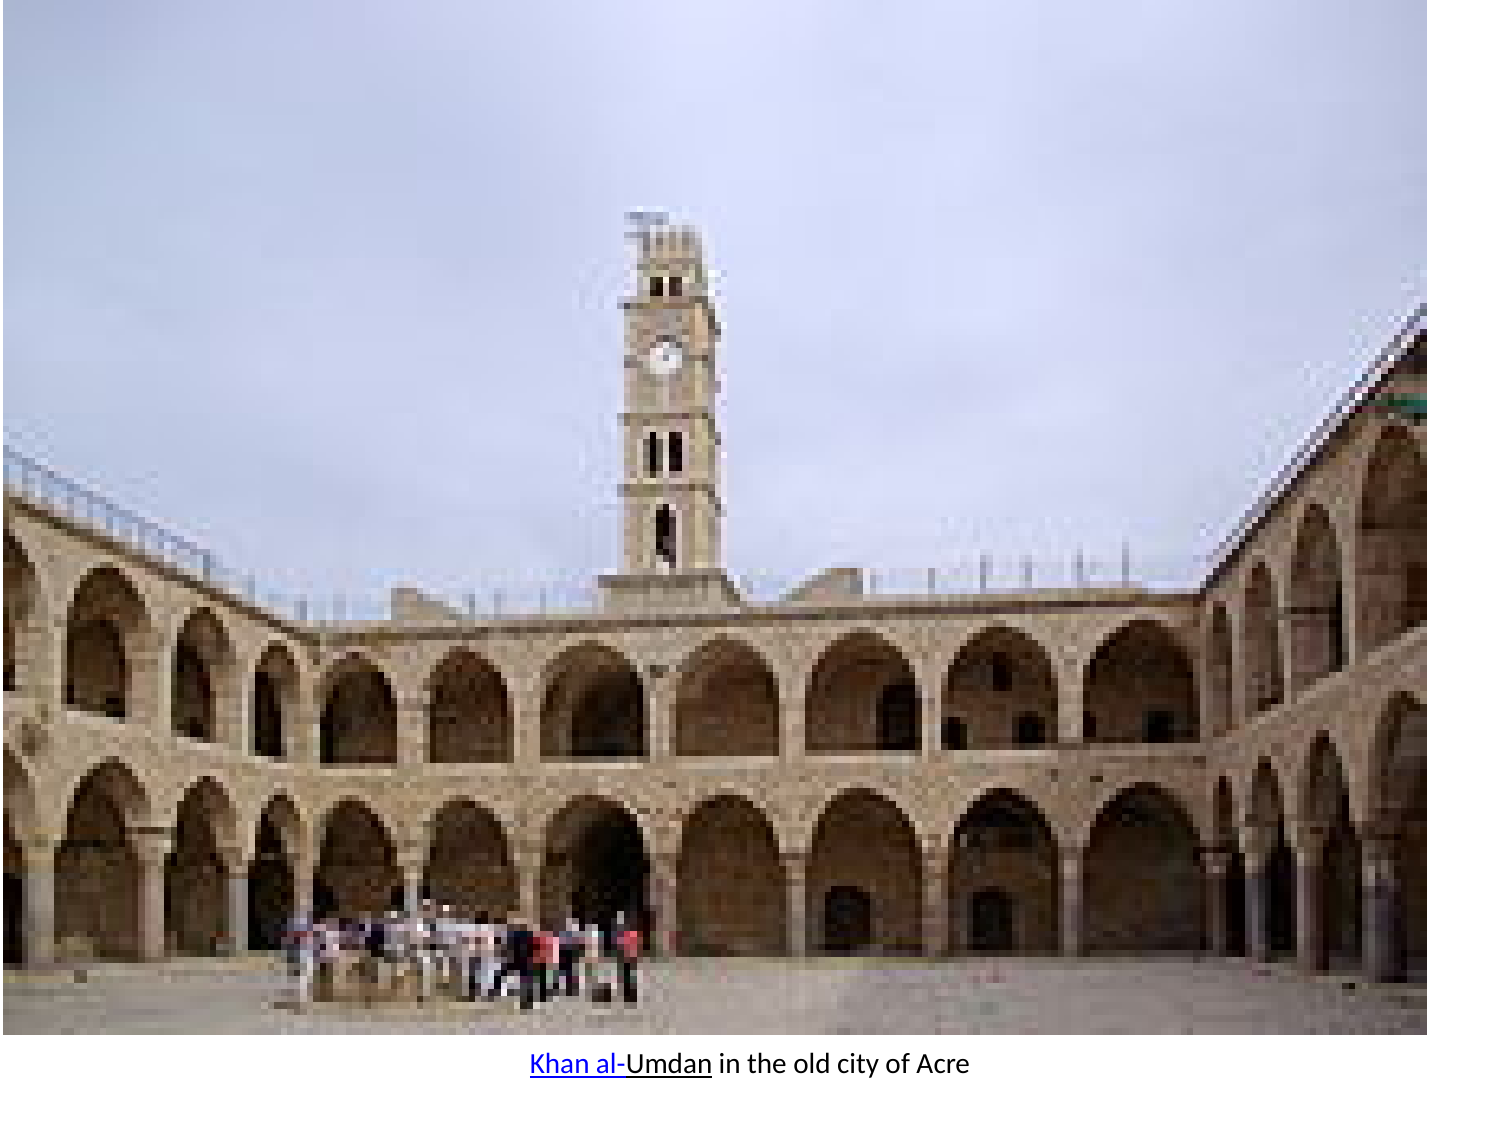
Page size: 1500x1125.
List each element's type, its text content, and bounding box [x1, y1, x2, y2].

title Khan al-Umdan in the old city of Acre [75, 1043, 1425, 1125]
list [3, 0, 1427, 1036]
